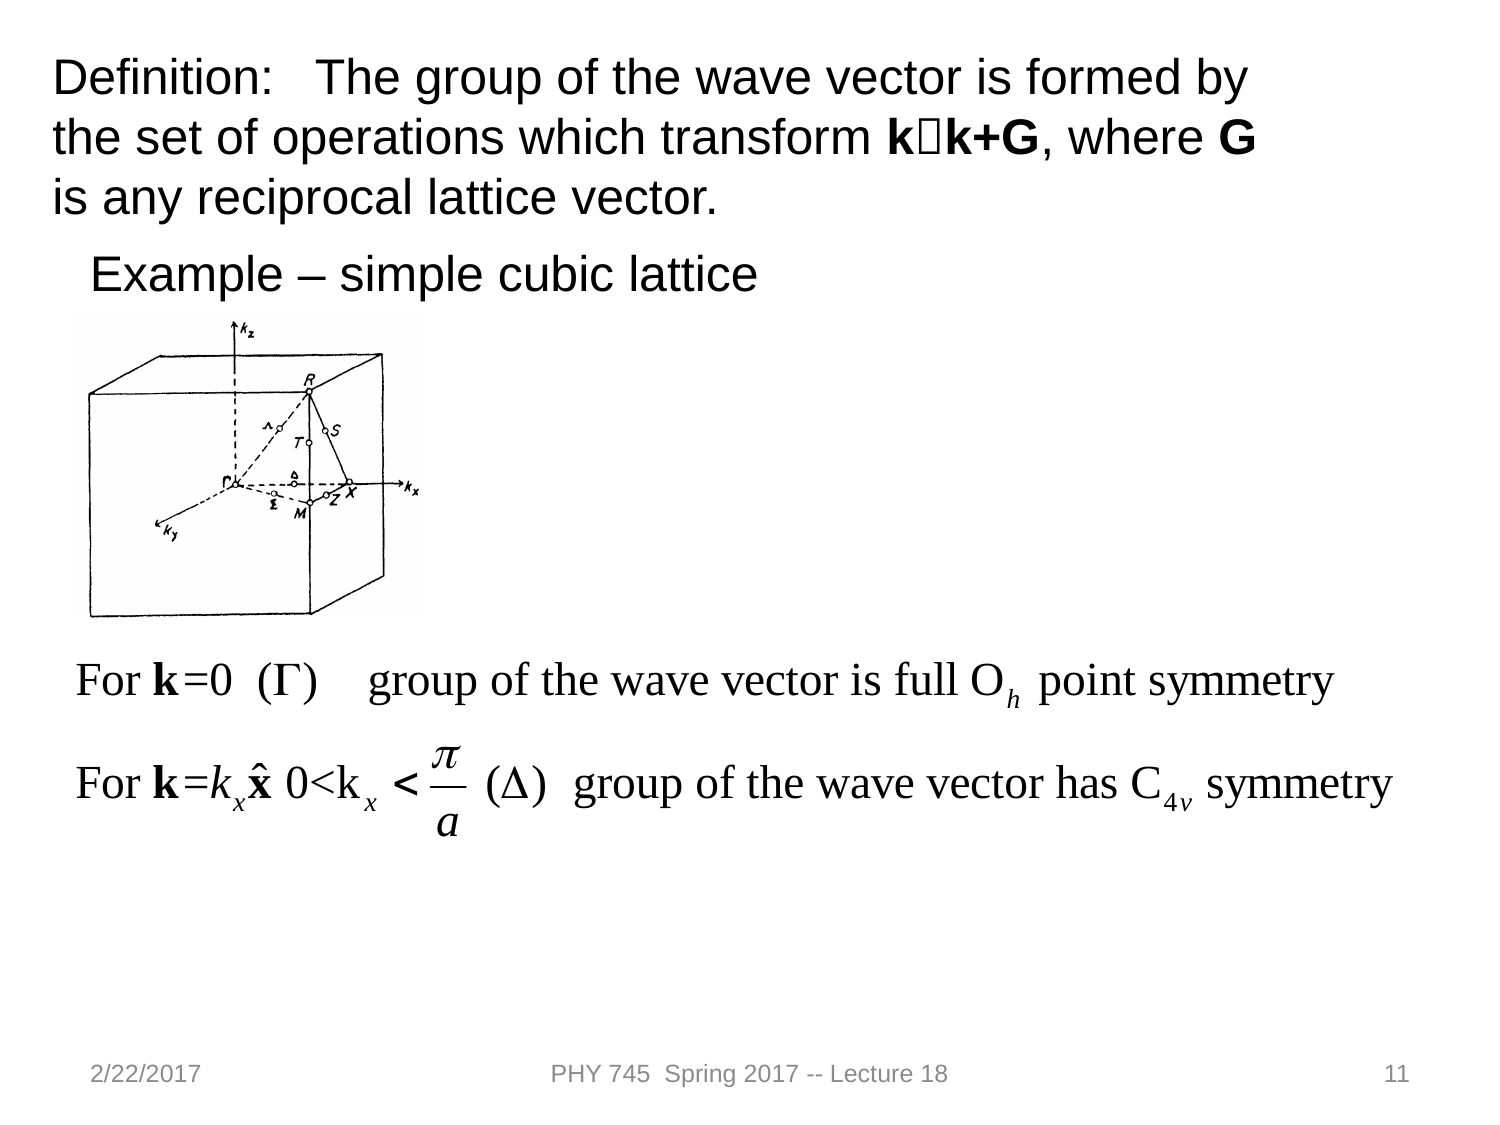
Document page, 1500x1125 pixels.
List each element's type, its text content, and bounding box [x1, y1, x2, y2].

text_box Definition: The group of the wave vector is formed by the set of operations which transform kk+G, where G is any reciprocal lattice vector. [37, 37, 1288, 233]
footer PHY 745 Spring 2017 -- Lecture 18 [512, 1042, 988, 1103]
picture [72, 309, 426, 621]
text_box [70, 651, 1400, 845]
slide_number 11 [1074, 1042, 1425, 1103]
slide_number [75, 1042, 425, 1103]
text_box Example – simple cubic lattice [75, 234, 1075, 310]
